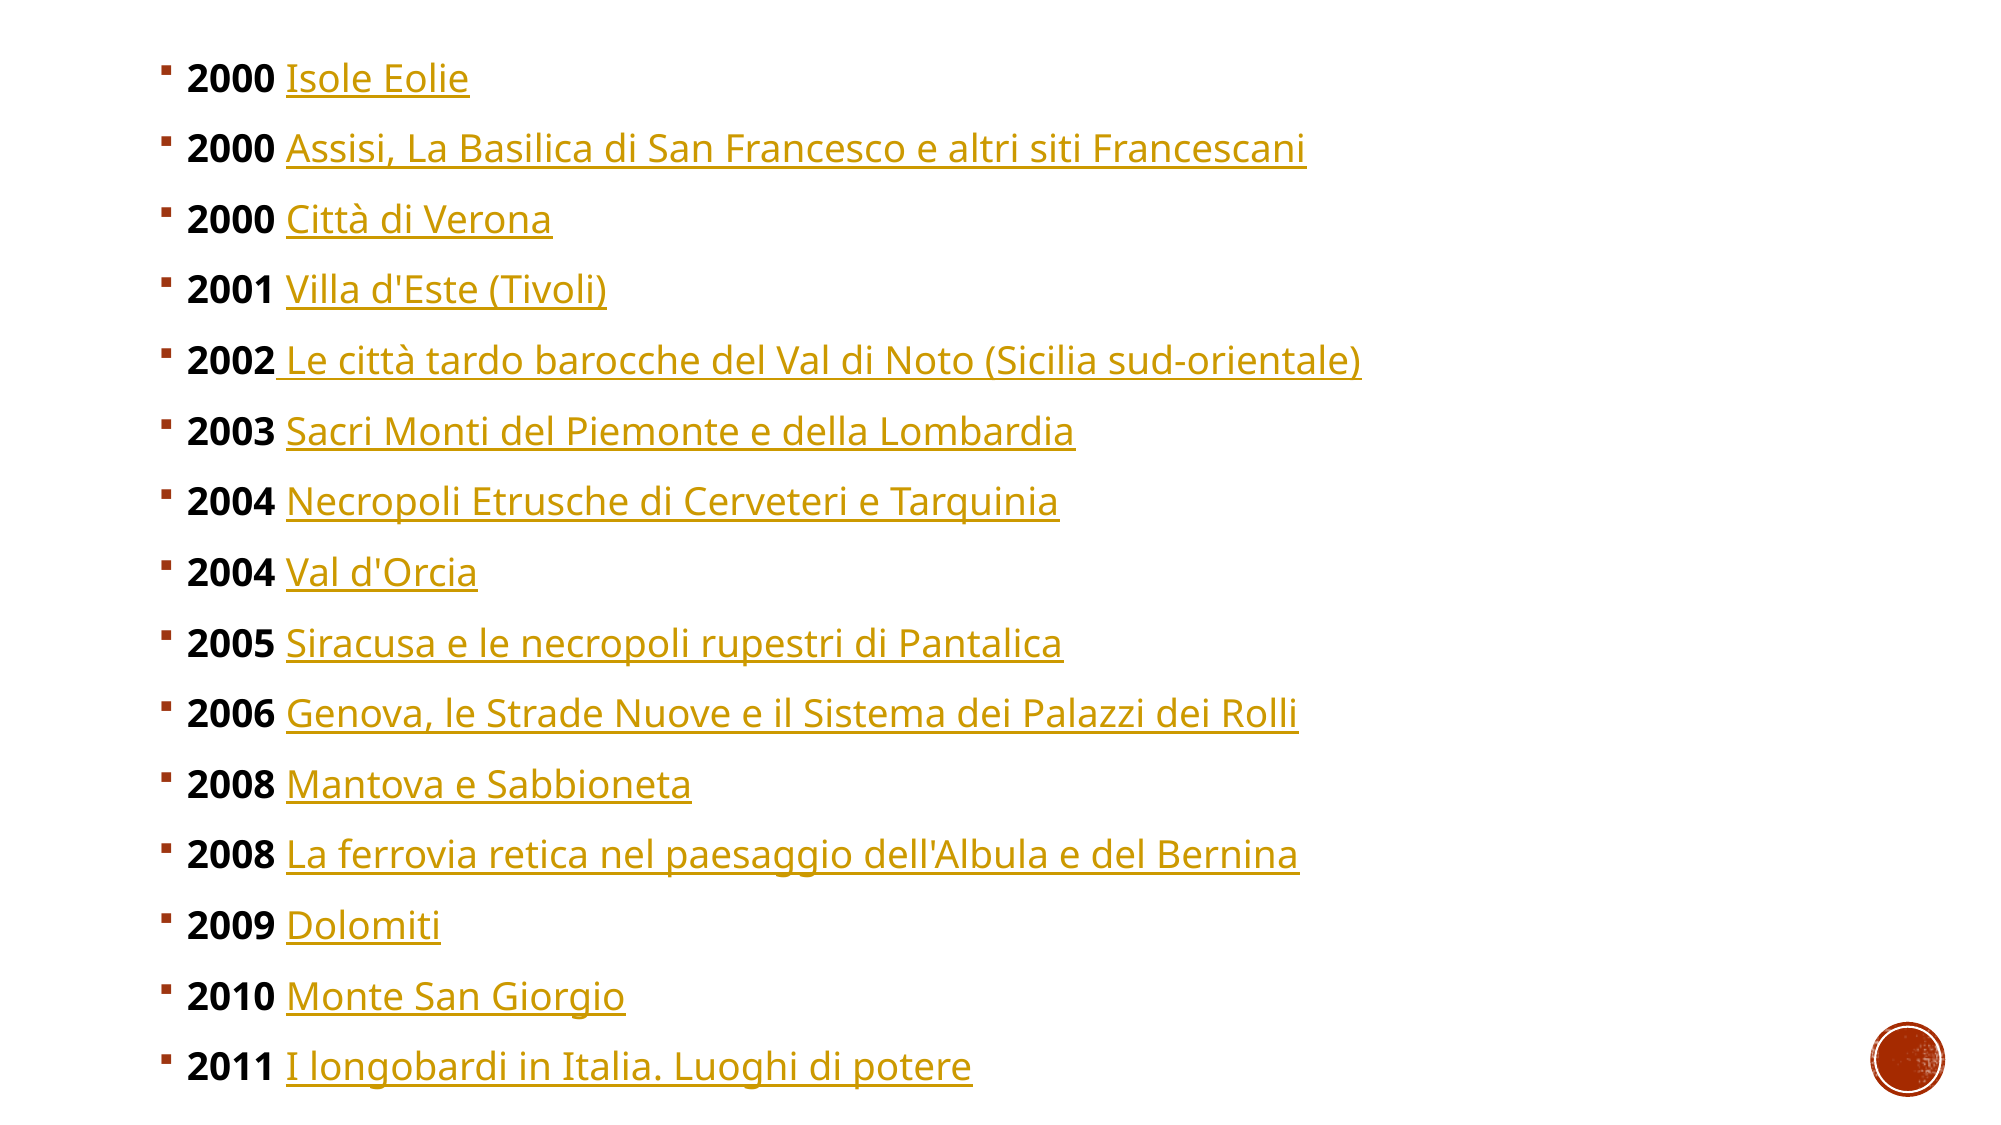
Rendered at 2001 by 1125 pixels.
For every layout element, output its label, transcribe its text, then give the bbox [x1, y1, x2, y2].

list 2000 Isole Eolie 2000 Assisi, La Basilica di San Francesco e altri siti Francescani 2000 Città di Verona 2001 Villa d'Este (Tivoli) 2002 Le città tardo barocche del Val di Noto (Sicilia sud-orientale) 2003 Sacri Monti del Piemonte e della Lombardia 2004 Necropoli Etrusche di Cerveteri e Tarquinia 2004 Val d'Orcia 2005 Siracusa e le necropoli rupestri di Pantalica 2006 Genova, le Strade Nuove e il Sistema dei Palazzi dei Rolli 2008 Mantova e Sabbioneta 2008 La ferrovia retica nel paesaggio dell'Albula e del Bernina 2009 Dolomiti 2010 Monte San Giorgio 2011 I longobardi in Italia. Luoghi di potere [143, 46, 1826, 1099]
